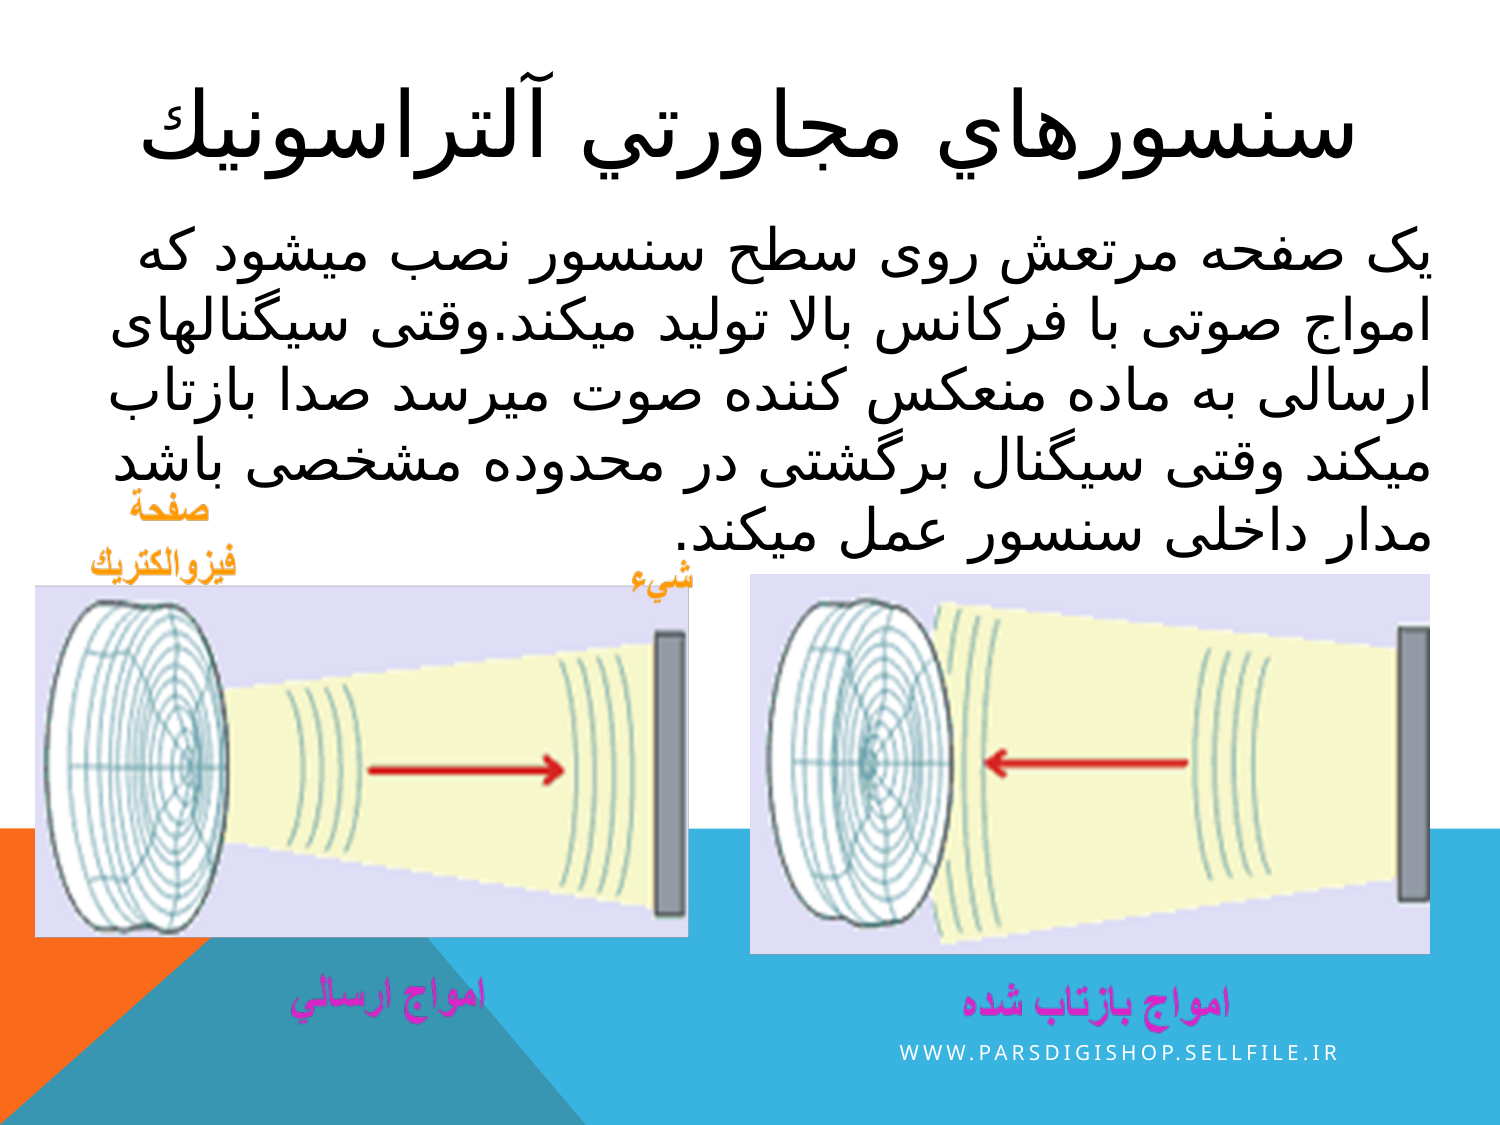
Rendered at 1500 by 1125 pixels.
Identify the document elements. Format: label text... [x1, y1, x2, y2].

text_box سنسورهاي مجاورتي آلتراسونيك [0, 58, 1500, 184]
picture [34, 468, 727, 1067]
picture [749, 573, 1430, 1067]
footer www.parsdigishop.sellfile.ir [725, 1031, 1352, 1076]
title یک صفحه مرتعش روی سطح سنسور نصب میشود که امواج صوتی با فرکانس بالا تولید میکند.وقتی سیگنالهای ارسالی به ماده منعکس کننده صوت میرسد صدا بازتاب میکند وقتی سیگنال برگشتی در محدوده مشخصی باشد مدار داخلی سنسور عمل میکند. [82, 249, 1450, 525]
